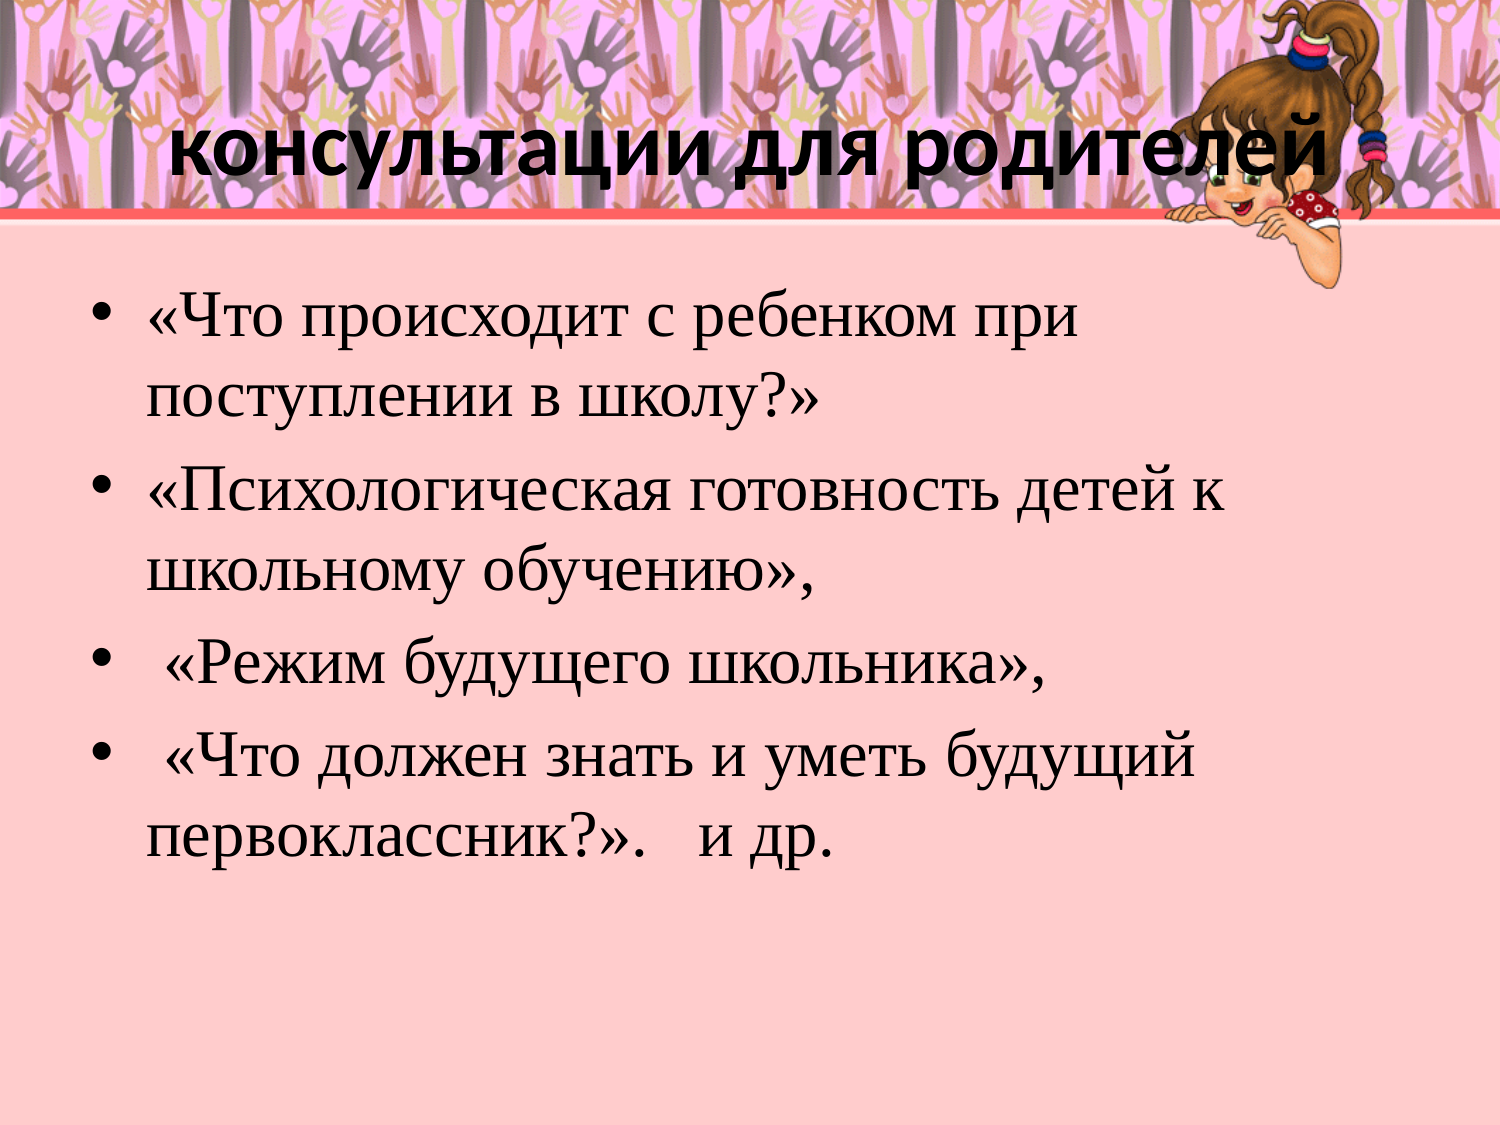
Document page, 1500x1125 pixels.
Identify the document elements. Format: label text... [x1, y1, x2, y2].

picture [0, 0, 1500, 1125]
list «Что происходит с ребенком при поступлении в школу?» «Психологическая готовность детей к школьному обучению», «Режим будущего школьника», «Что должен знать и уметь будущий первоклассник?». и др. [75, 262, 1425, 1005]
title консультации для родителей [75, 45, 1425, 233]
